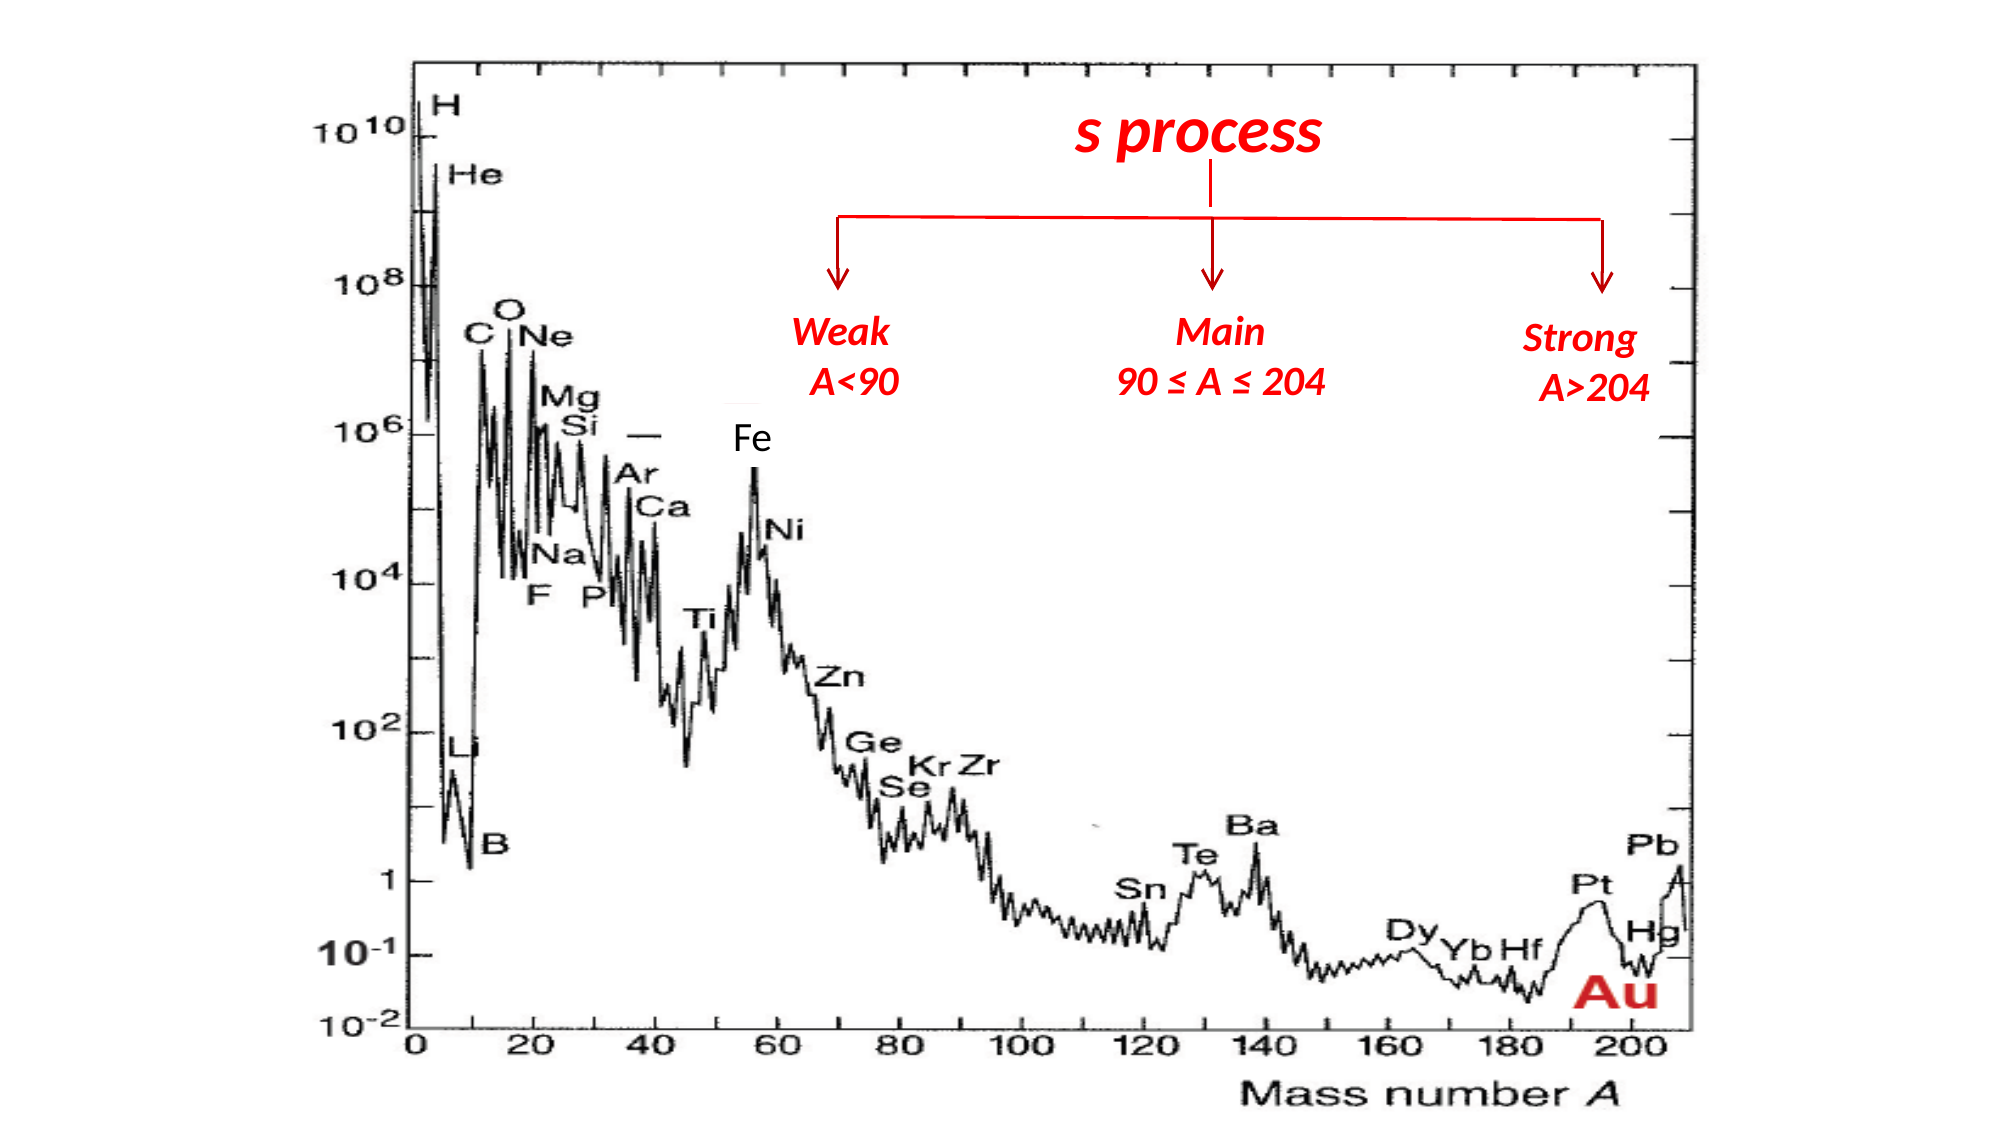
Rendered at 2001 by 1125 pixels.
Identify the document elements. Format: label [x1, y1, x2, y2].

text_box [282, 26, 1743, 1125]
text_box [837, 216, 1601, 220]
